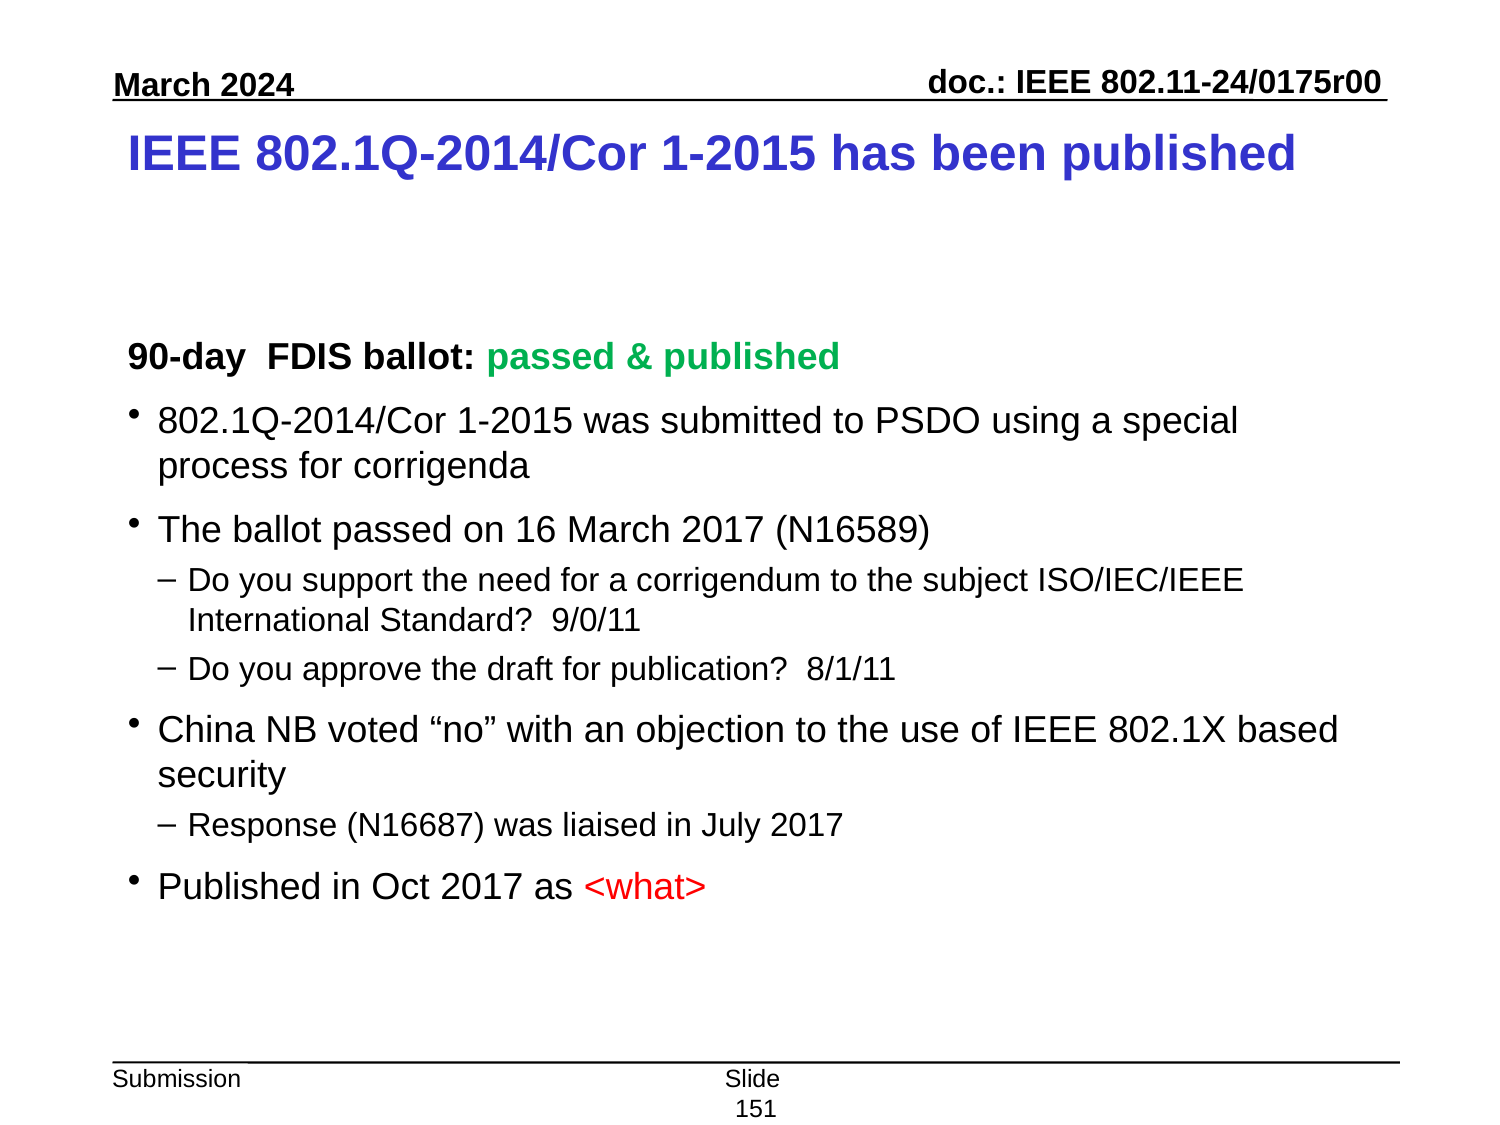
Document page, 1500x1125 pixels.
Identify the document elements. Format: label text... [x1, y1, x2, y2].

list 90-day FDIS ballot: passed & published 802.1Q-2014/Cor 1-2015 was submitted to PSDO using a special process for corrigenda The ballot passed on 16 March 2017 (N16589) Do you support the need for a corrigendum to the subject ISO/IEC/IEEE International Standard? 9/0/11 Do you approve the draft for publication? 8/1/11 China NB voted “no” with an objection to the use of IEEE 802.1X based security Response (N16687) was liaised in July 2017 Published in Oct 2017 as <what> [112, 324, 1388, 1000]
title IEEE 802.1Q-2014/Cor 1-2015 has been published [112, 112, 1388, 288]
slide_number Slide 151 [709, 1061, 803, 1093]
